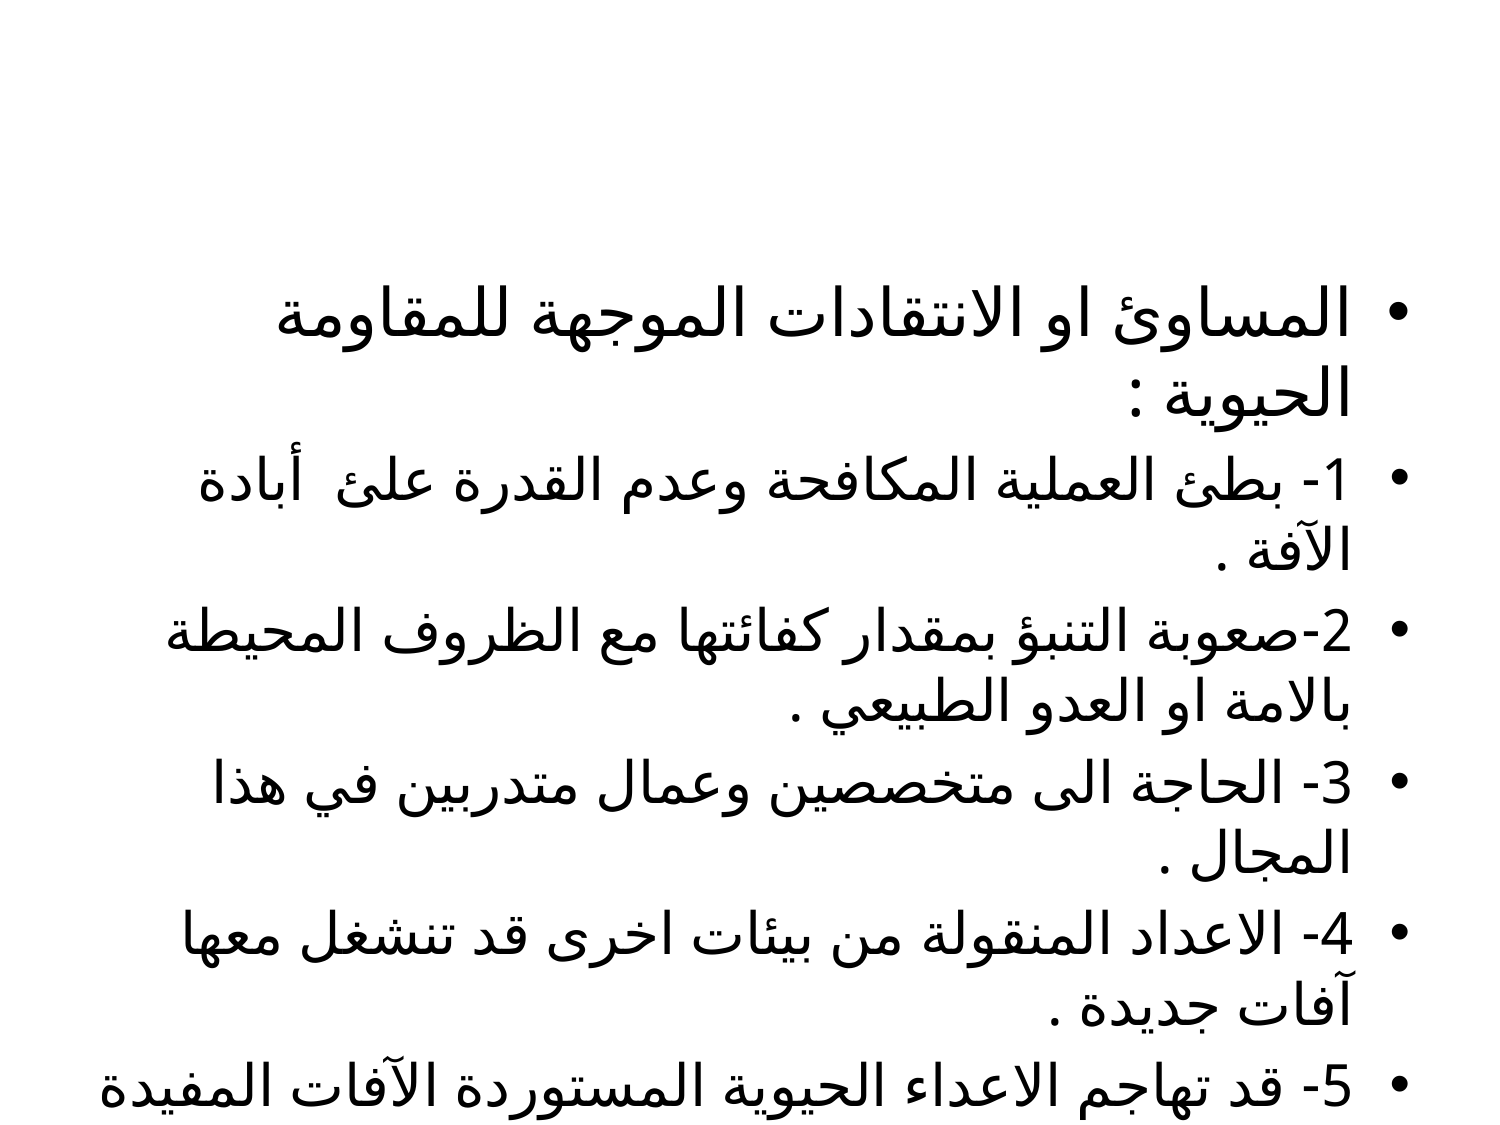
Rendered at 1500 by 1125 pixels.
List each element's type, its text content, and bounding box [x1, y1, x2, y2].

list المساوئ او الانتقادات الموجهة للمقاومة الحيوية : 1- بطئ العملية المكافحة وعدم القدرة علئ أبادة الآفة . 2-صعوبة التنبؤ بمقدار كفائتها مع الظروف المحيطة بالامة او العدو الطبيعي . 3- الحاجة الى متخصصين وعمال متدربين في هذا المجال . 4- الاعداد المنقولة من بيئات اخرى قد تنشغل معها آفات جديدة . 5- قد تهاجم الاعداء الحيوية المستوردة الآفات المفيدة في الابيئة الجديدة . 6- قد لا يتوافق ظهور العدو الحيوي مع ظهور الأفة . [75, 262, 1425, 1005]
